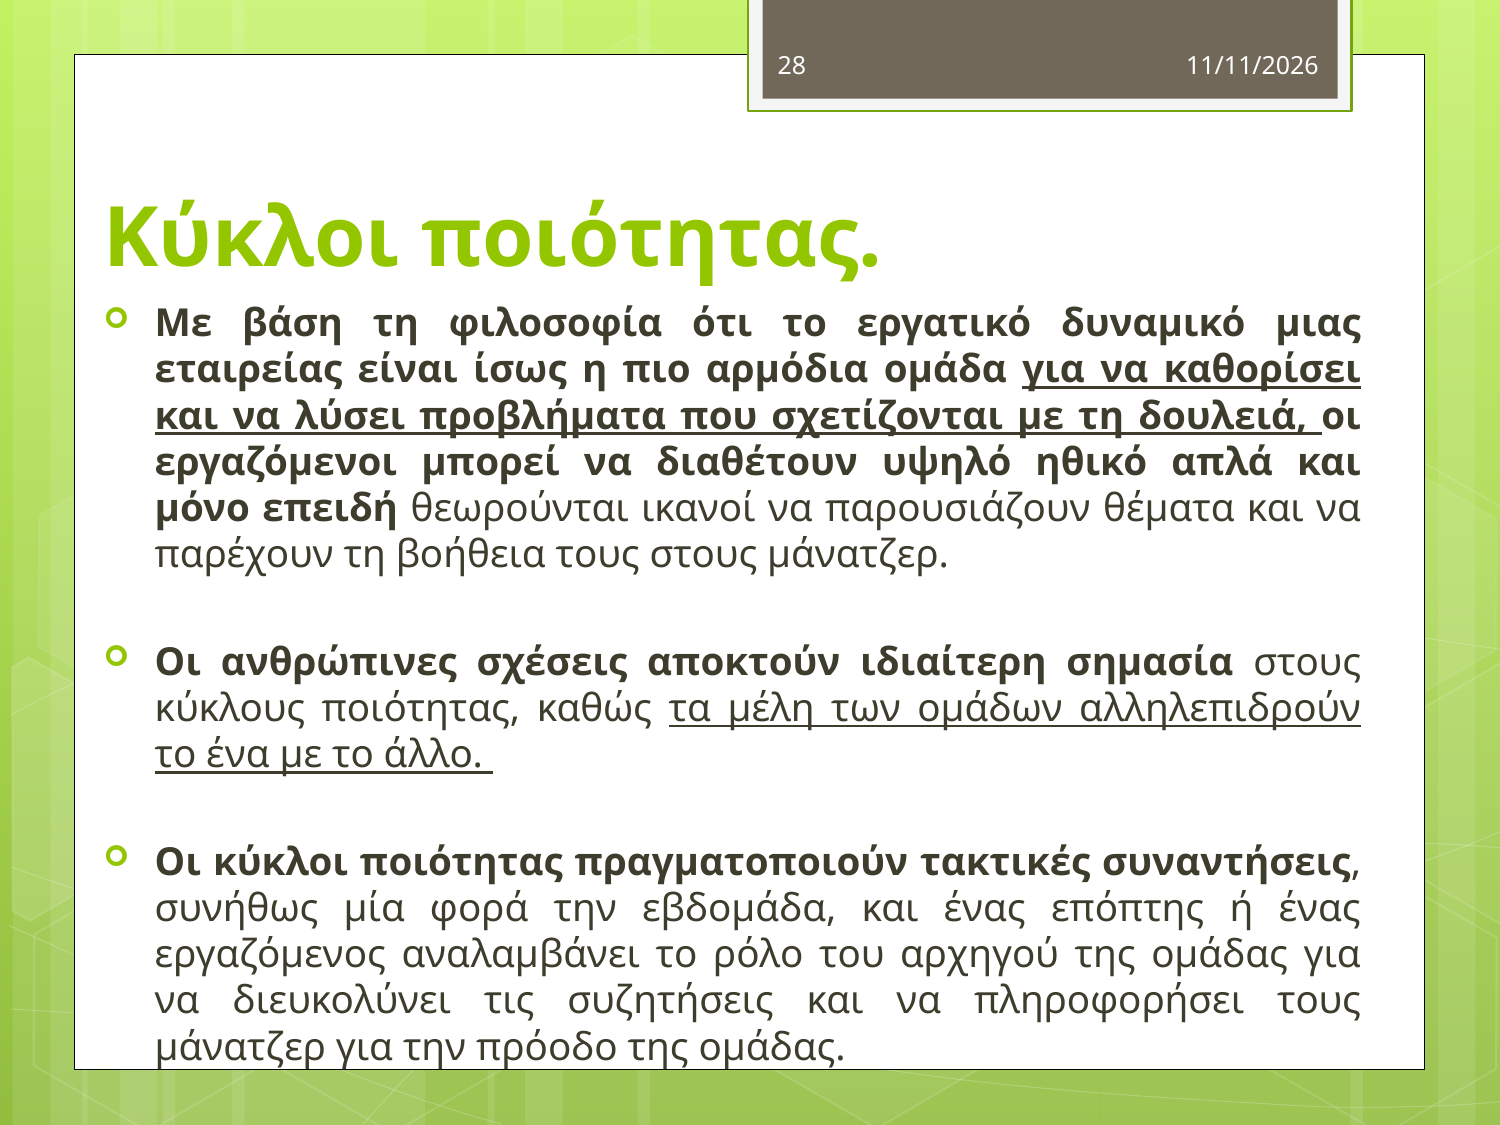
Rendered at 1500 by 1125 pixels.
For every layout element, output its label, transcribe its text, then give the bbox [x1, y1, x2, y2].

list Με βάση τη φιλοσοφία ότι το εργατικό δυναμικό μιας εταιρείας είναι ίσως η πιο αρμόδια ομάδα για να καθορίσει και να λύσει προβλήματα που σχετίζονται με τη δουλειά, οι εργαζόμενοι μπορεί να διαθέτουν υψηλό ηθικό απλά και μόνο επειδή θεωρούνται ικανοί να παρουσιάζουν θέματα και να παρέχουν τη βοήθεια τους στους μάνατζερ. Οι ανθρώπινες σχέσεις αποκτούν ιδιαίτερη σημασία στους κύκλους ποιότητας, καθώς τα μέλη των ομάδων αλληλεπιδρούν το ένα με το άλλο. Οι κύκλοι ποιότητας πραγματοποιούν τακτικές συναντήσεις, συνήθως μία φορά την εβδομάδα, και ένας επόπτης ή ένας εργαζόμενος αναλαμβάνει το ρόλο του αρχηγού της ομάδας για να διευκολύνει τις συζητήσεις και να πληροφορήσει τους μάνατζερ για την πρόοδο της ομάδας. [88, 290, 1376, 1083]
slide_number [983, 36, 1334, 97]
title Κύκλοι ποιότητας. [88, 103, 1400, 291]
slide_number 28 [762, 36, 982, 97]
